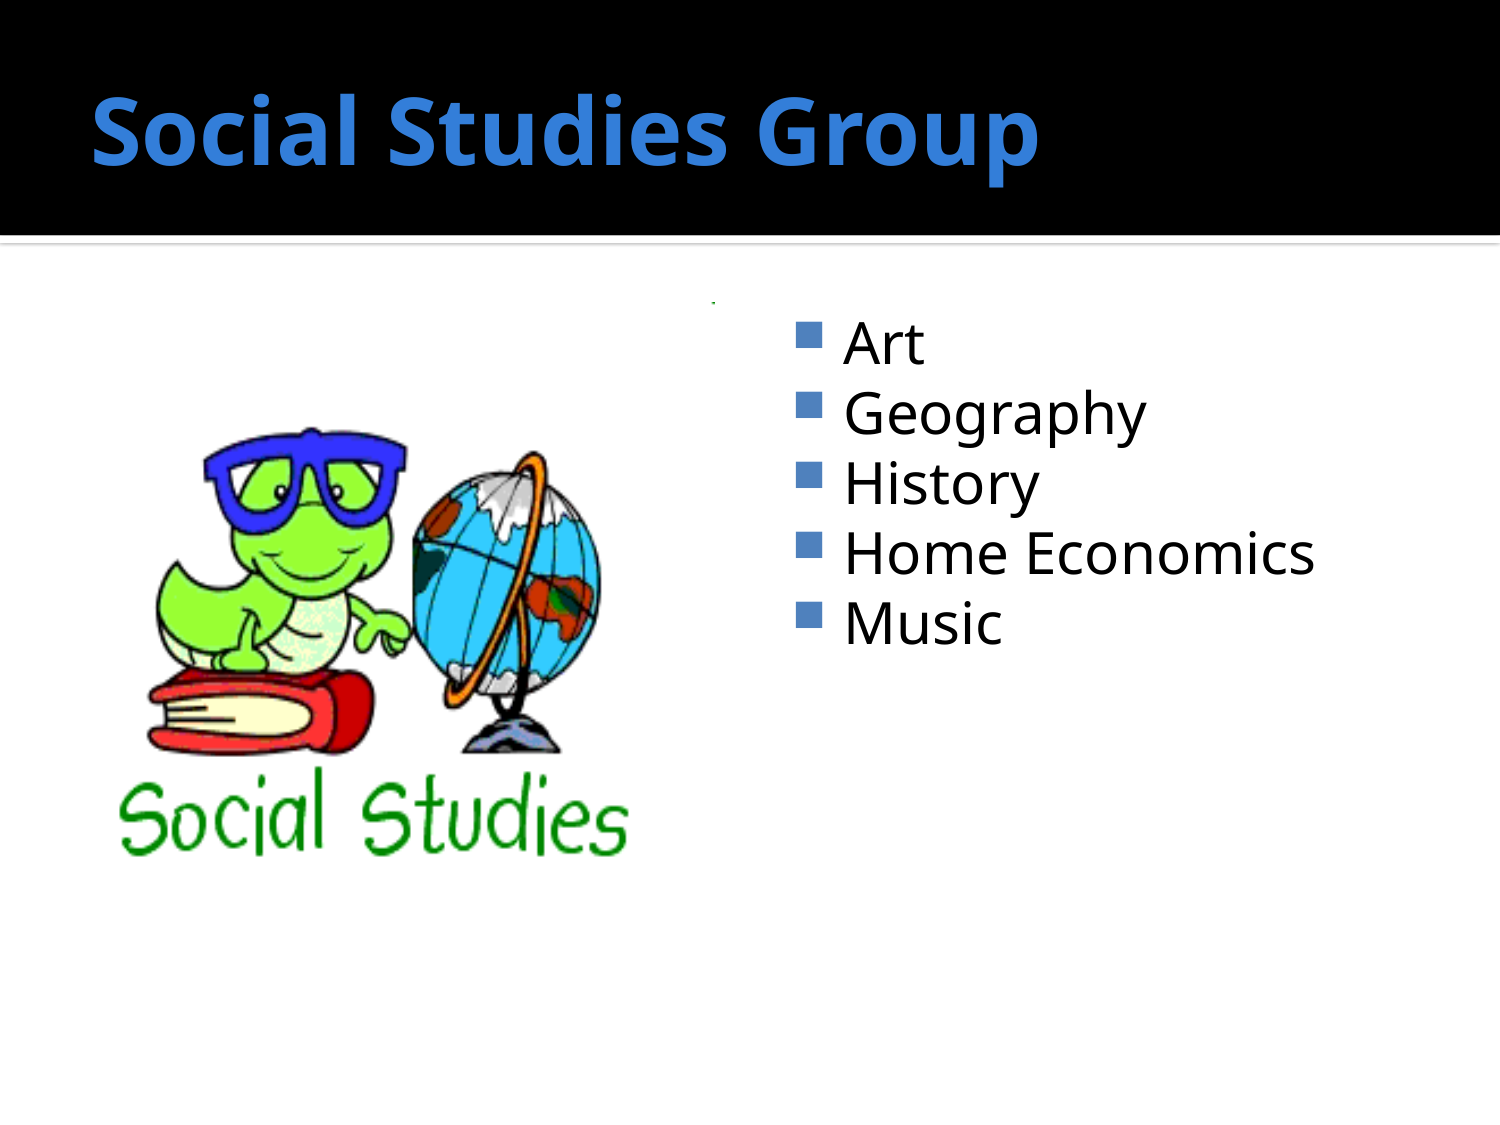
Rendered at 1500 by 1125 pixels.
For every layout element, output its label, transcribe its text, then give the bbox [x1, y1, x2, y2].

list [41, 302, 715, 1012]
title Social Studies Group [75, 24, 1425, 231]
list Art Geography History Home Economics Music [762, 291, 1425, 1050]
